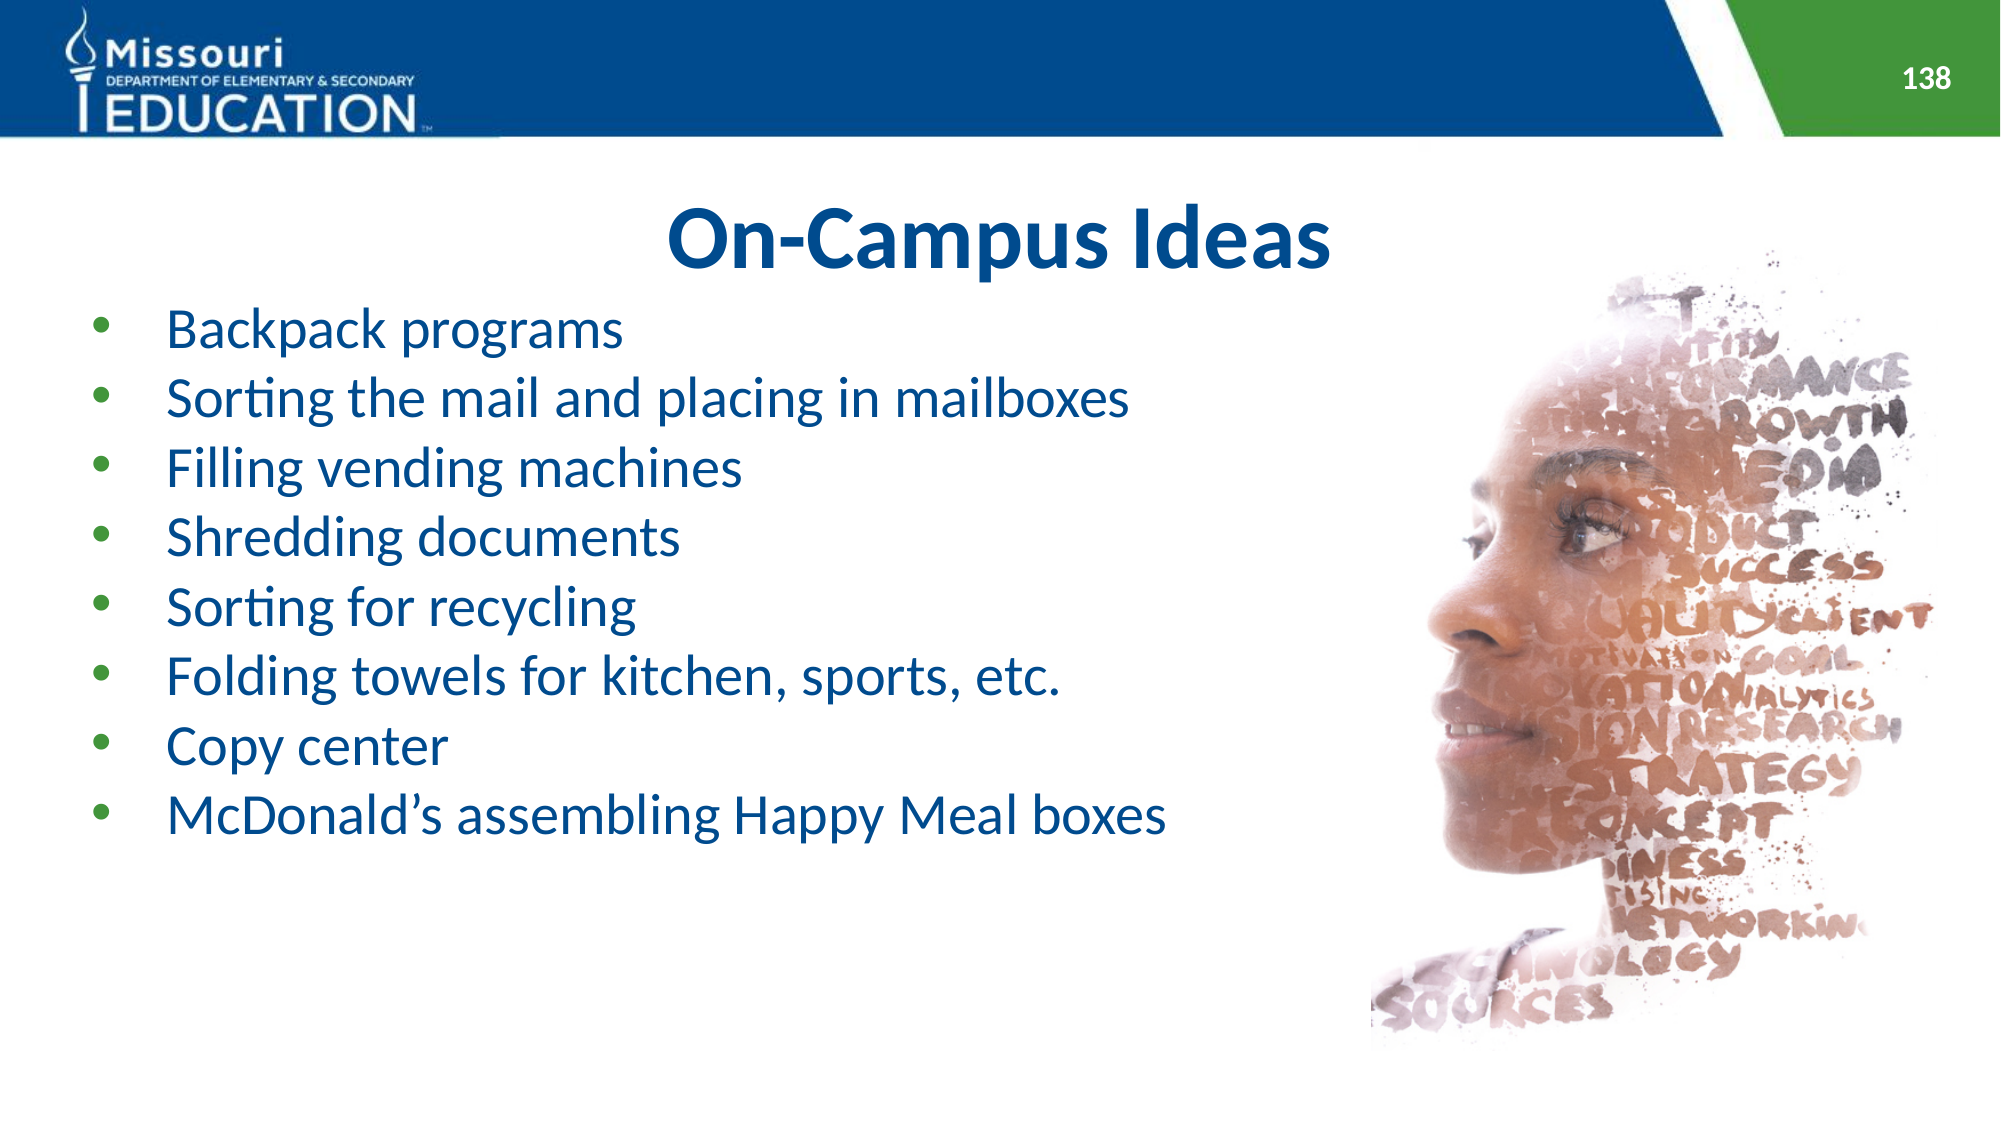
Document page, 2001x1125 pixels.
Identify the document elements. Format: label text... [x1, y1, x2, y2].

title On-Campus Ideas [62, 159, 1938, 305]
picture [0, 0, 2001, 1125]
list Backpack programs Sorting the mail and placing in mailboxes Filling vending machines Shredding documents Sorting for recycling Folding towels for kitchen, sports, etc. Copy center McDonald’s assembling Happy Meal boxes [62, 305, 1365, 1000]
slide_number 138 [1800, 45, 1967, 106]
